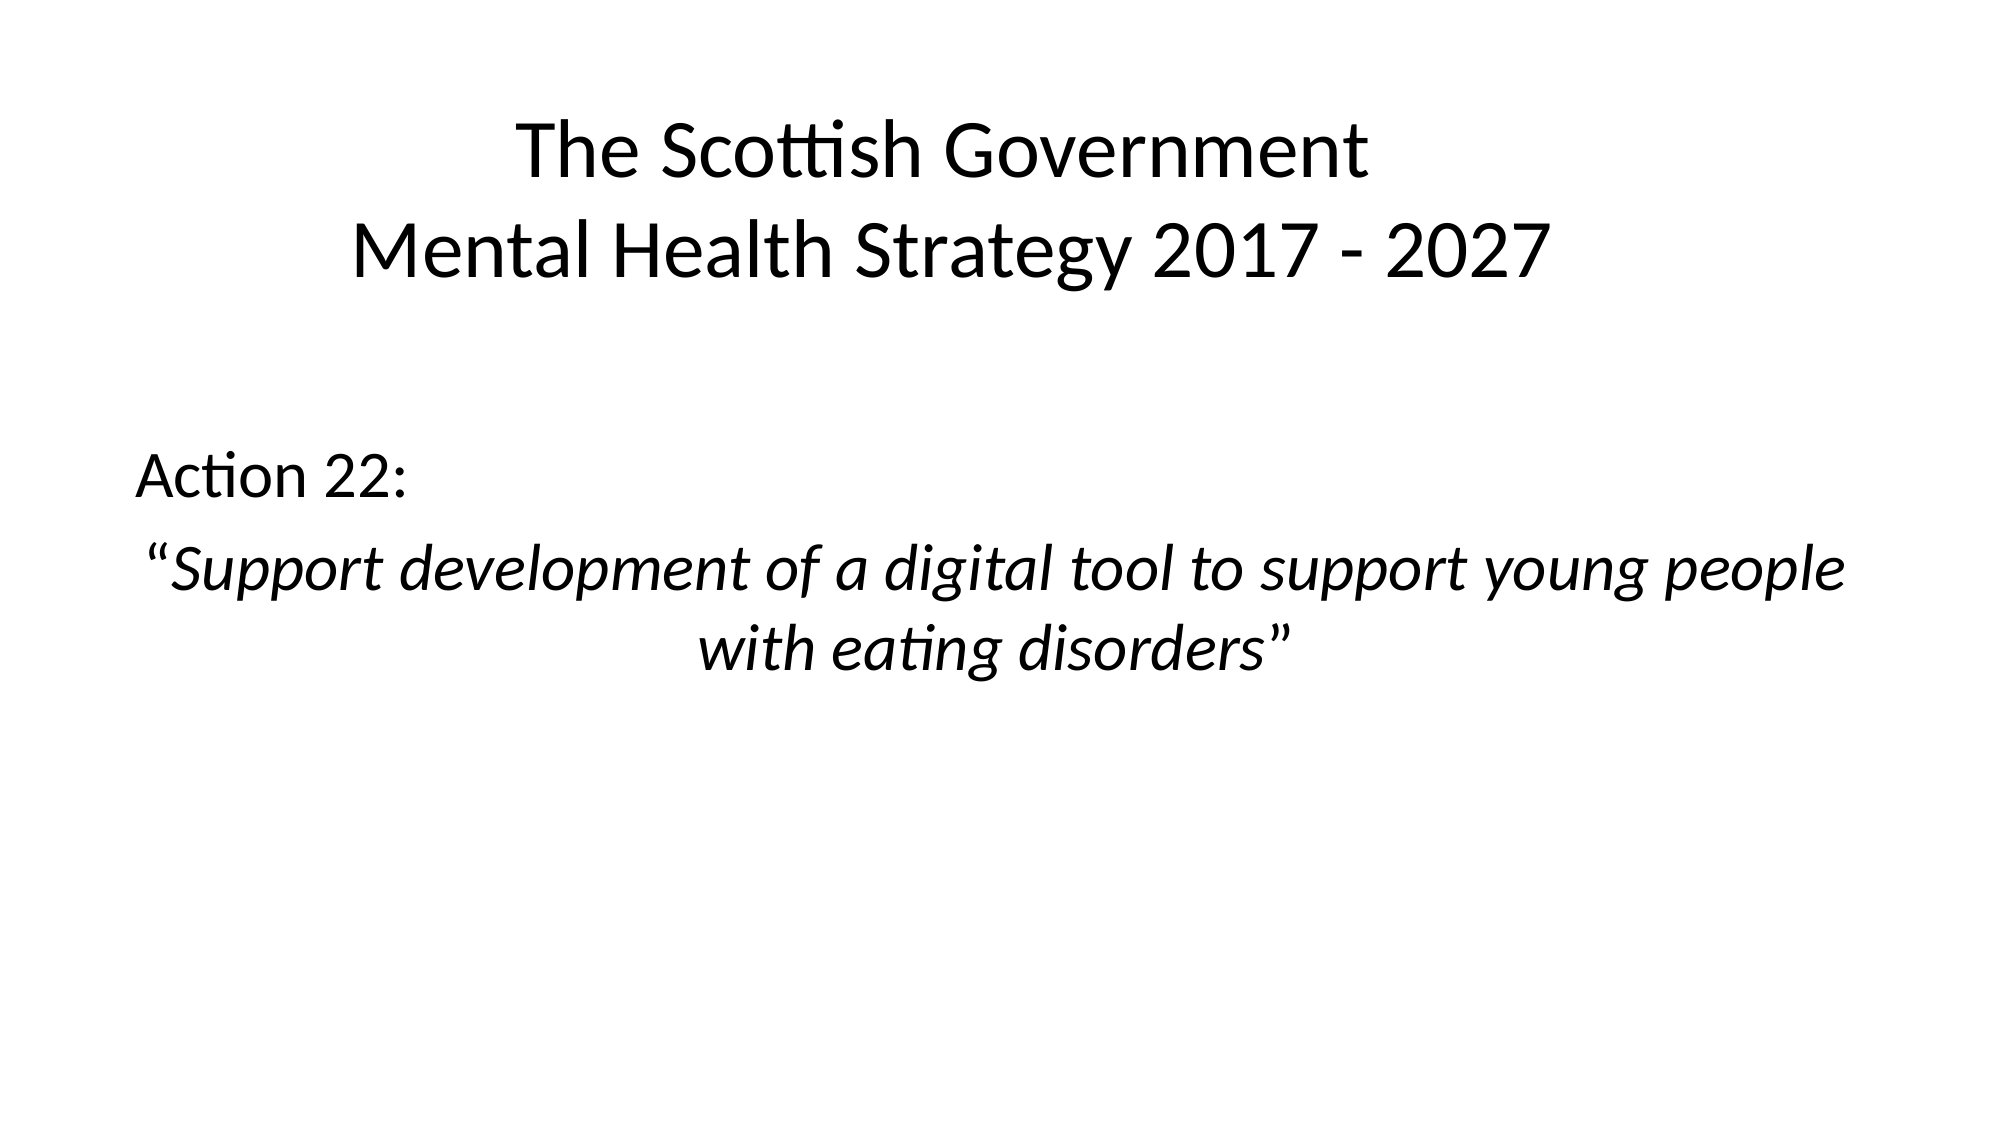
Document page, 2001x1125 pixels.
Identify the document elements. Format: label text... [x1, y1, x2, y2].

list Action 22: “Support development of a digital tool to support young people with eating disorders” [120, 329, 1873, 967]
title The Scottish Government Mental Health Strategy 2017 - 2027 [37, 85, 1868, 303]
